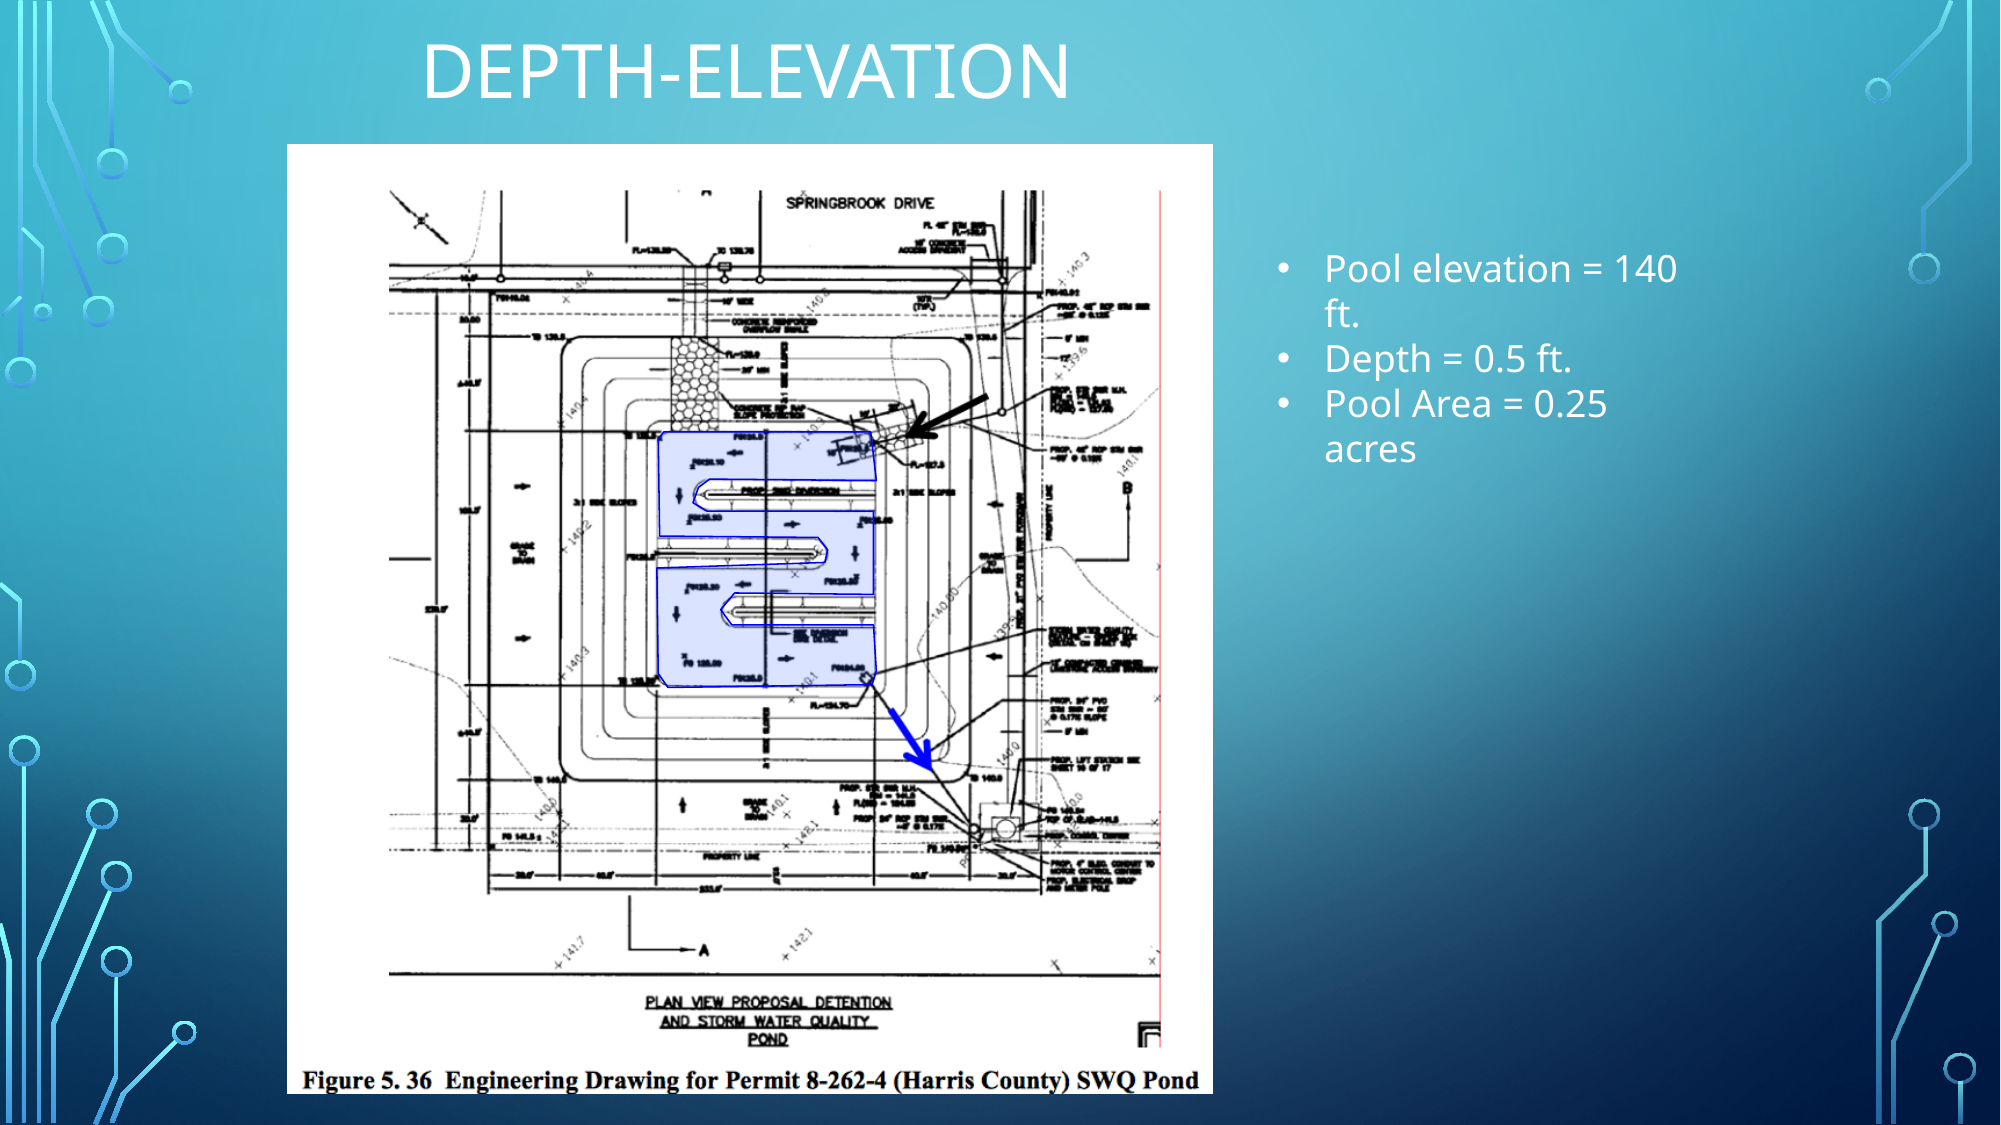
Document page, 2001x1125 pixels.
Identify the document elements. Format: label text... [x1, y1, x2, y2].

text_box Pool elevation = 140 ft. Depth = 0.5 ft. Pool Area = 0.25 acres [1262, 237, 1725, 478]
picture [287, 144, 1213, 1094]
title Depth-Elevation [405, 2, 1605, 145]
